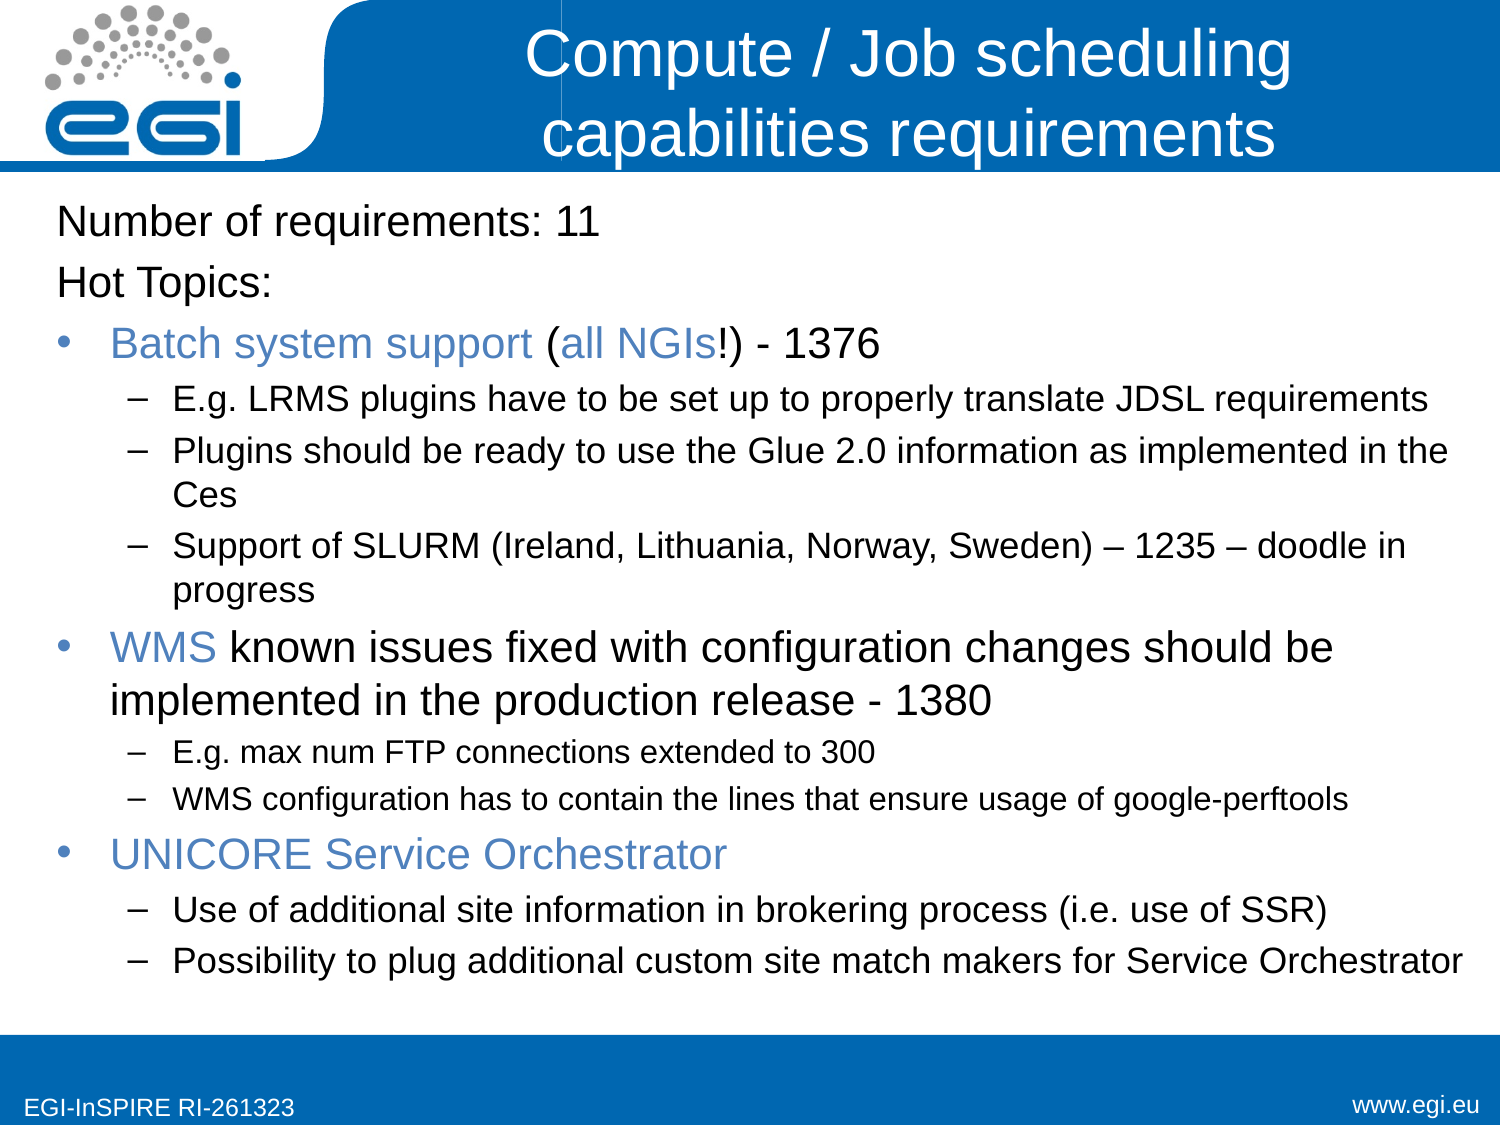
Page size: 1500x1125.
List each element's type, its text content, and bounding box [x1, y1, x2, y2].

picture [0, 0, 265, 161]
list Number of requirements: 11 Hot Topics: Batch system support (all NGIs!) - 1376 E.g. LRMS plugins have to be set up to properly translate JDSL requirements Plugins should be ready to use the Glue 2.0 information as implemented in the Ces Support of SLURM (Ireland, Lithuania, Norway, Sweden) – 1235 – doodle in progress WMS known issues fixed with configuration changes should be implemented in the production release - 1380 E.g. max num FTP connections extended to 300 WMS configuration has to contain the lines that ensure usage of google-perftools UNICORE Service Orchestrator Use of additional site information in brokering process (i.e. use of SSR) Possibility to plug additional custom site match makers for Service Orchestrator [41, 184, 1483, 1012]
title Compute / Job scheduling capabilities requirements [348, 19, 1471, 161]
